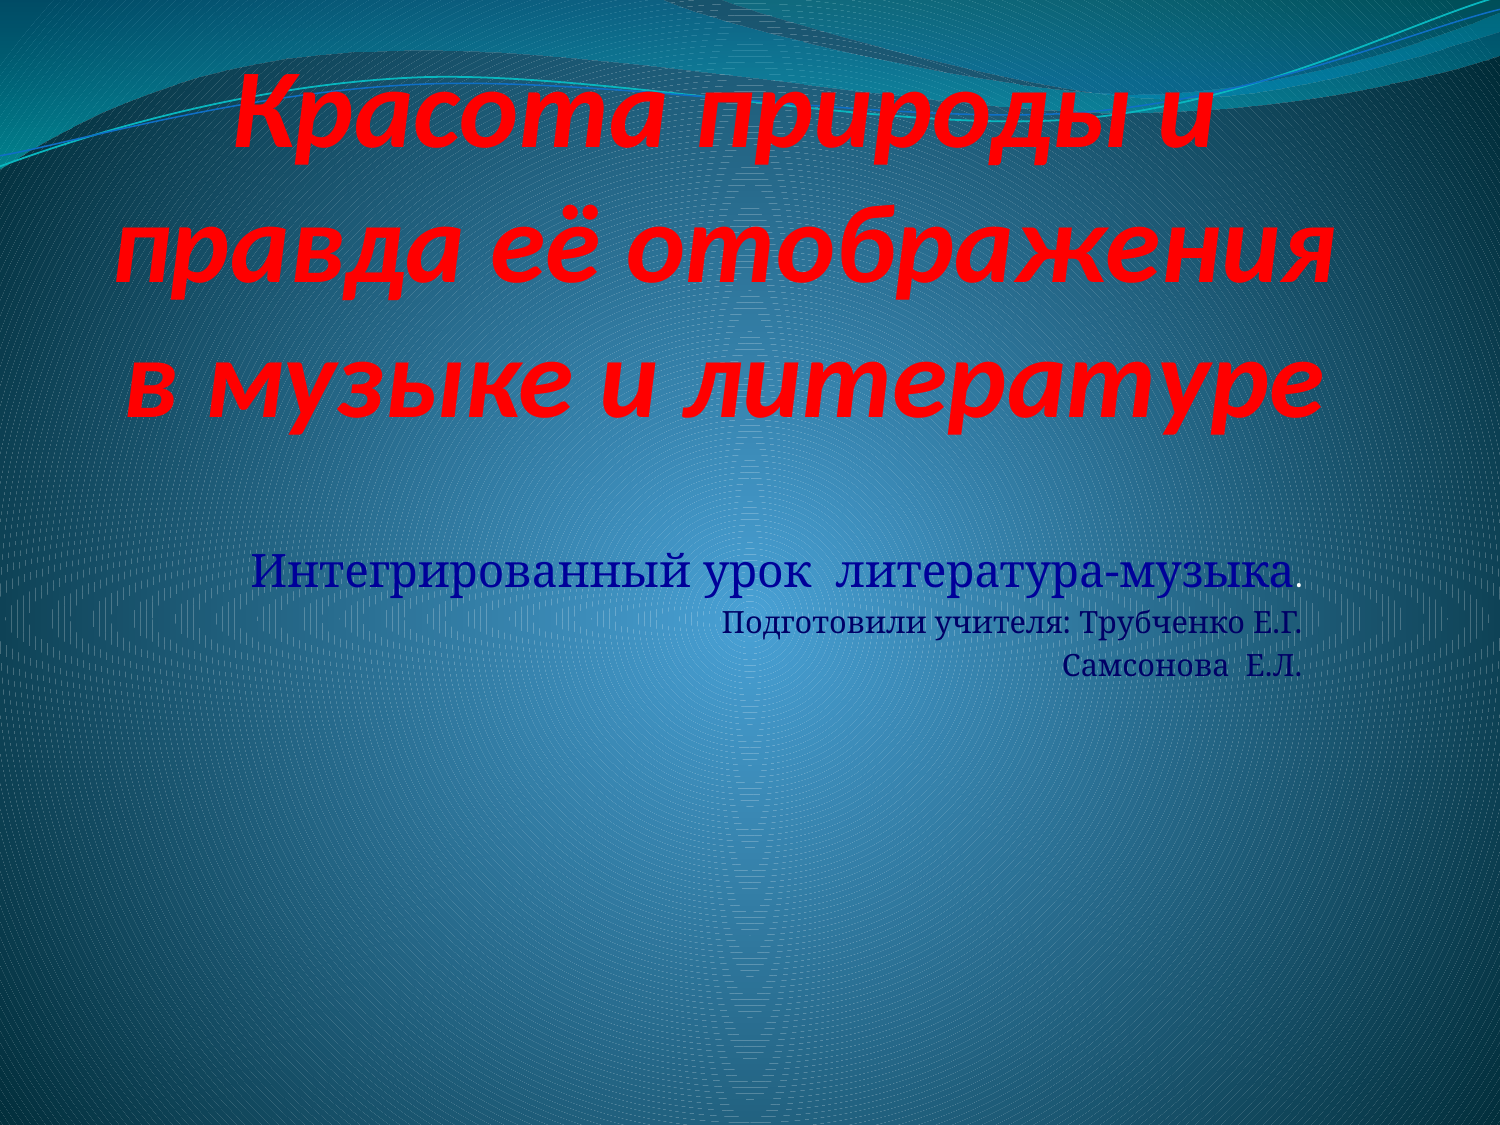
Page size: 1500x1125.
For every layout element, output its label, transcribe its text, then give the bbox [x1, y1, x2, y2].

title Красота природы и правда её отображения в музыке и литературе [86, 216, 1362, 440]
picture [1166, 93, 1179, 99]
list Интегрированный урок литература-музыка. Подготовили учителя: Трубченко Е.Г. Самсонова Е.Л. [35, 445, 1311, 693]
